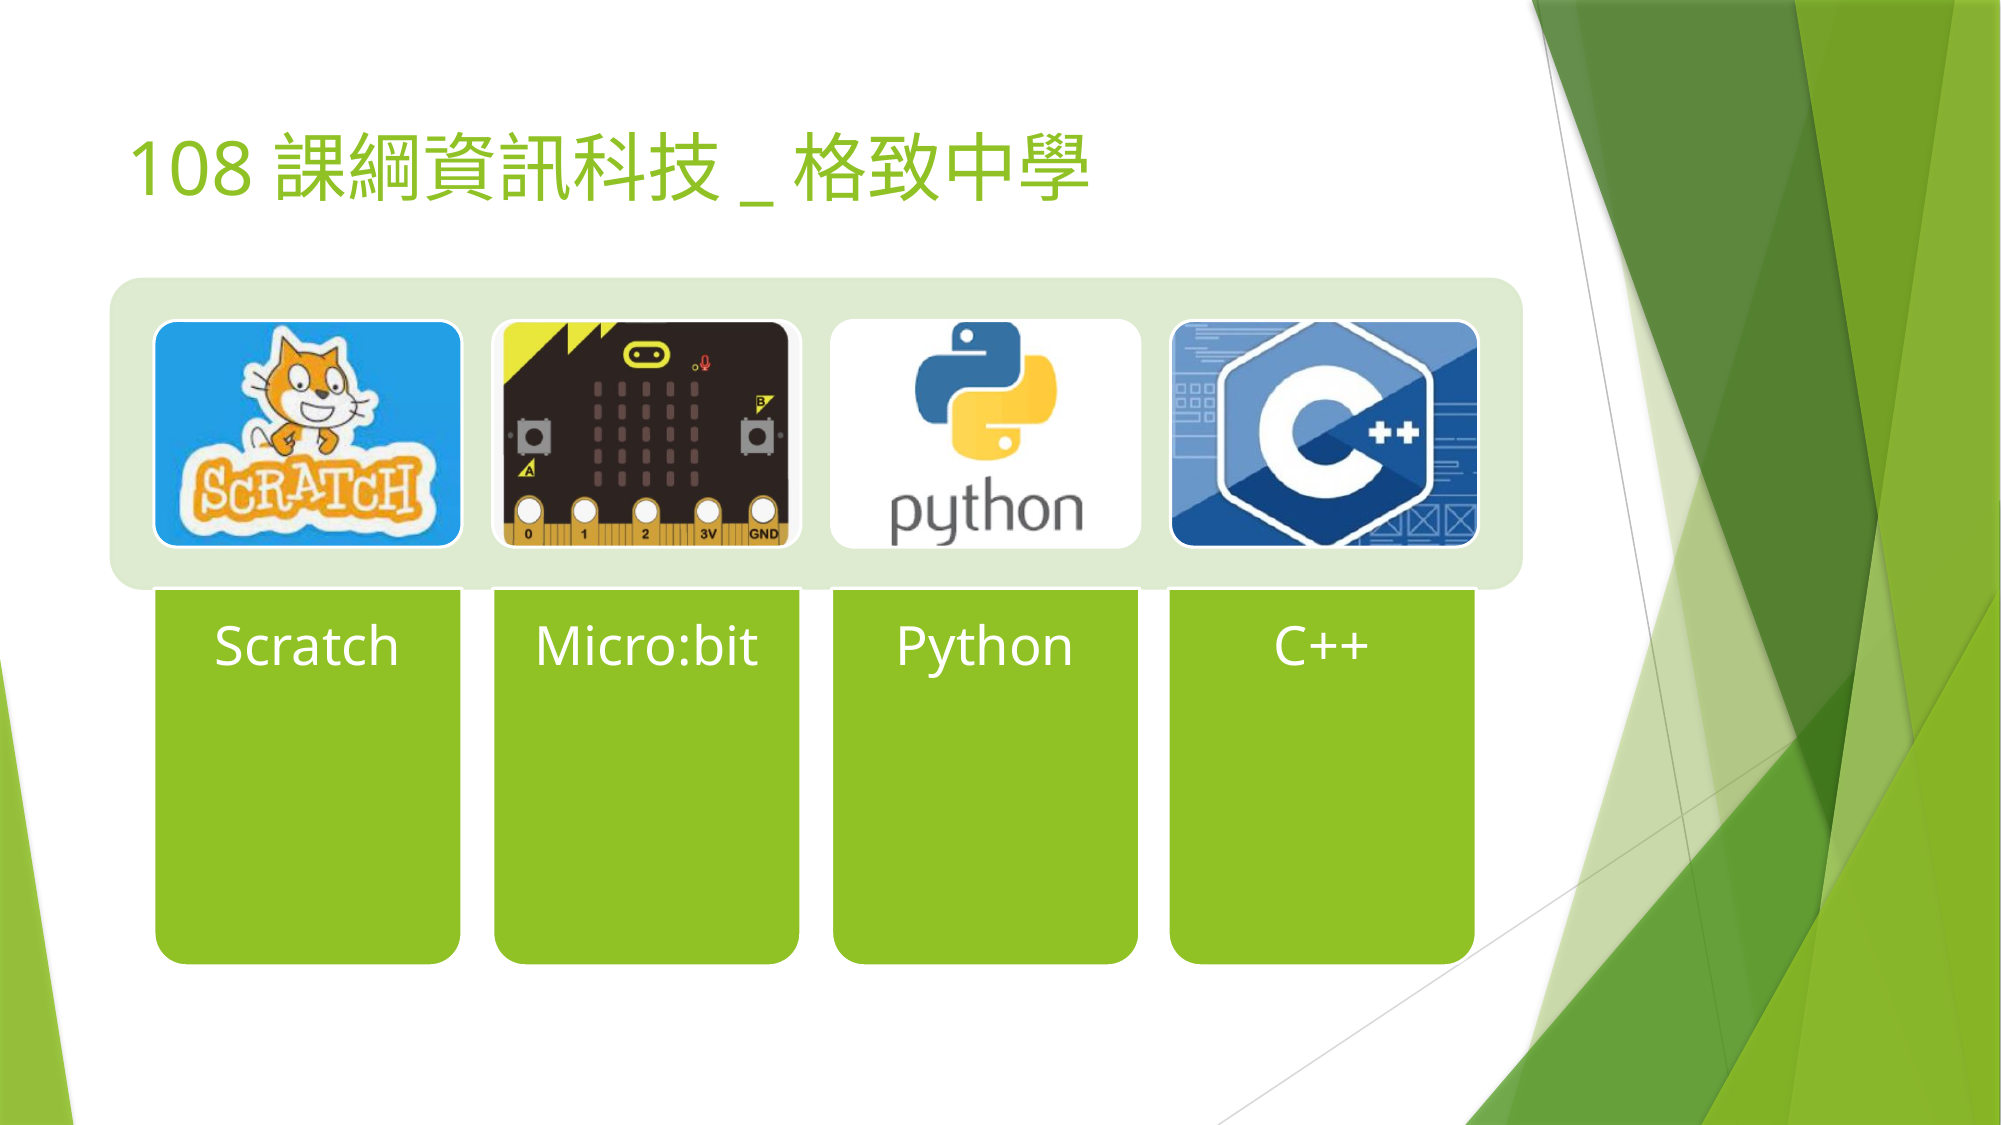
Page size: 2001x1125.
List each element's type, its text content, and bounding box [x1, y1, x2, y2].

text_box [110, 278, 1522, 967]
text_box 108課綱資訊科技_格致中學 [111, 112, 1522, 278]
